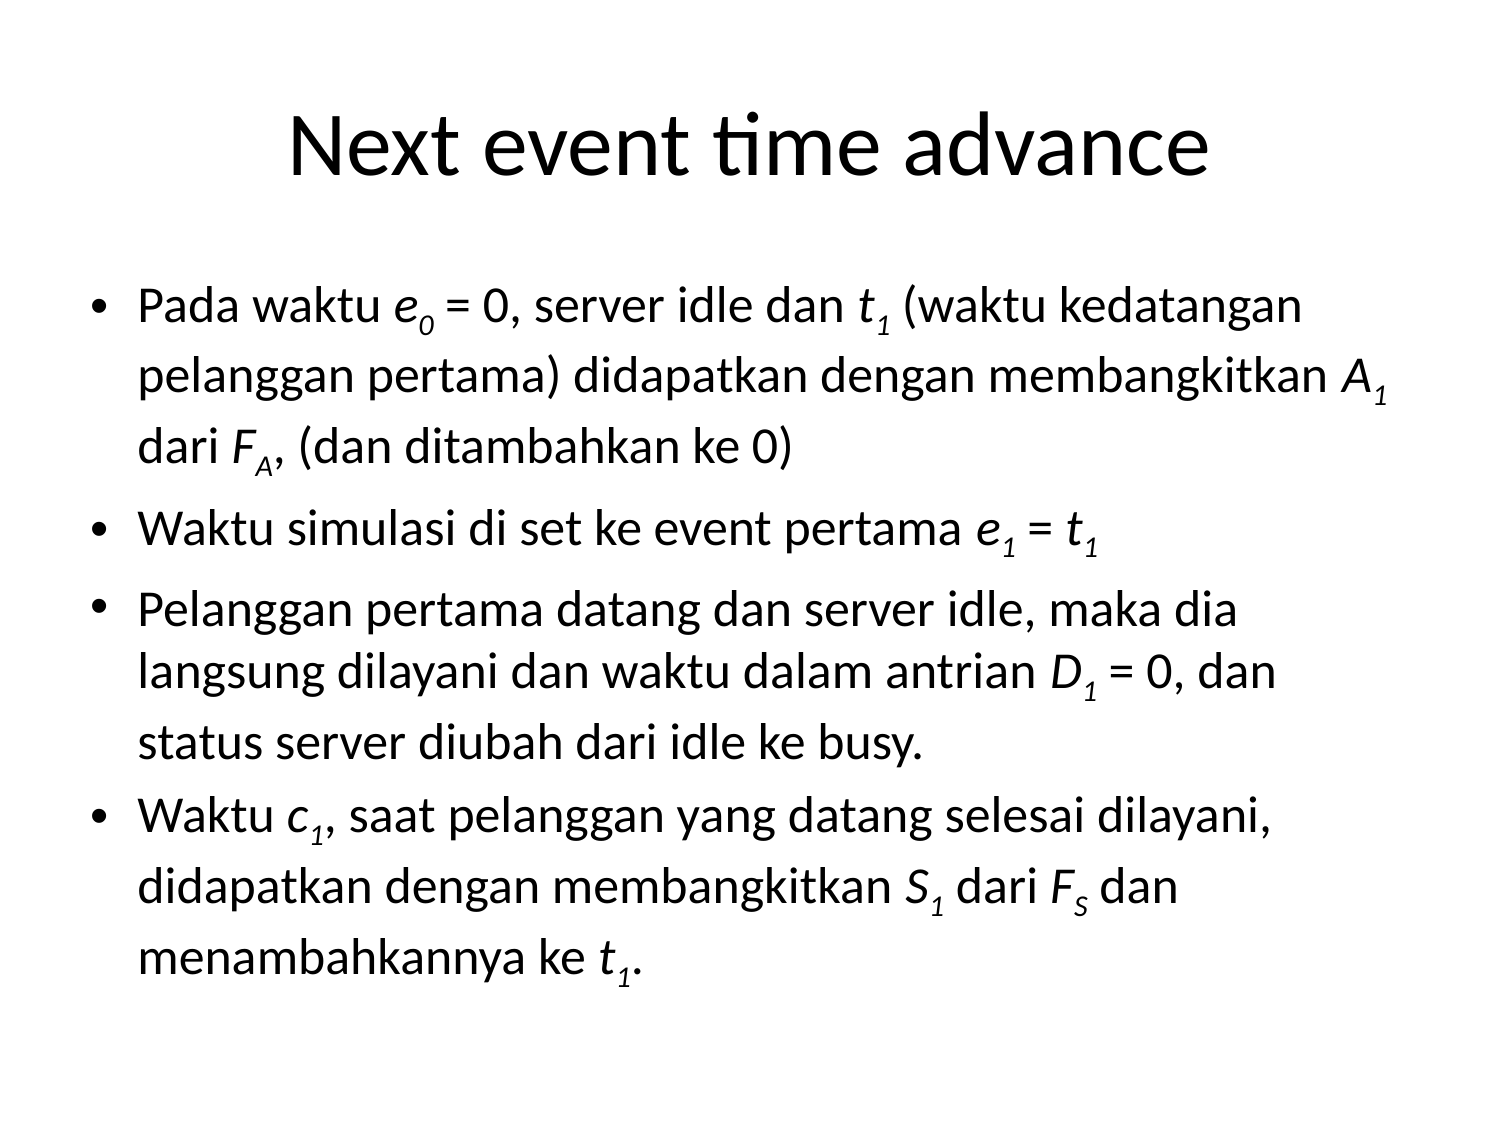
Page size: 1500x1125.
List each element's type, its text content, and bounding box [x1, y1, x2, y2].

list Pada waktu e0 = 0, server idle dan t1 (waktu kedatangan pelanggan pertama) didapatkan dengan membangkitkan A1 dari FA, (dan ditambahkan ke 0) Waktu simulasi di set ke event pertama e1 = t1 Pelanggan pertama datang dan server idle, maka dia langsung dilayani dan waktu dalam antrian D1 = 0, dan status server diubah dari idle ke busy. Waktu c1, saat pelanggan yang datang selesai dilayani, didapatkan dengan membangkitkan S1 dari FS dan menambahkannya ke t1. [75, 262, 1425, 1005]
title Next event time advance [75, 45, 1425, 233]
